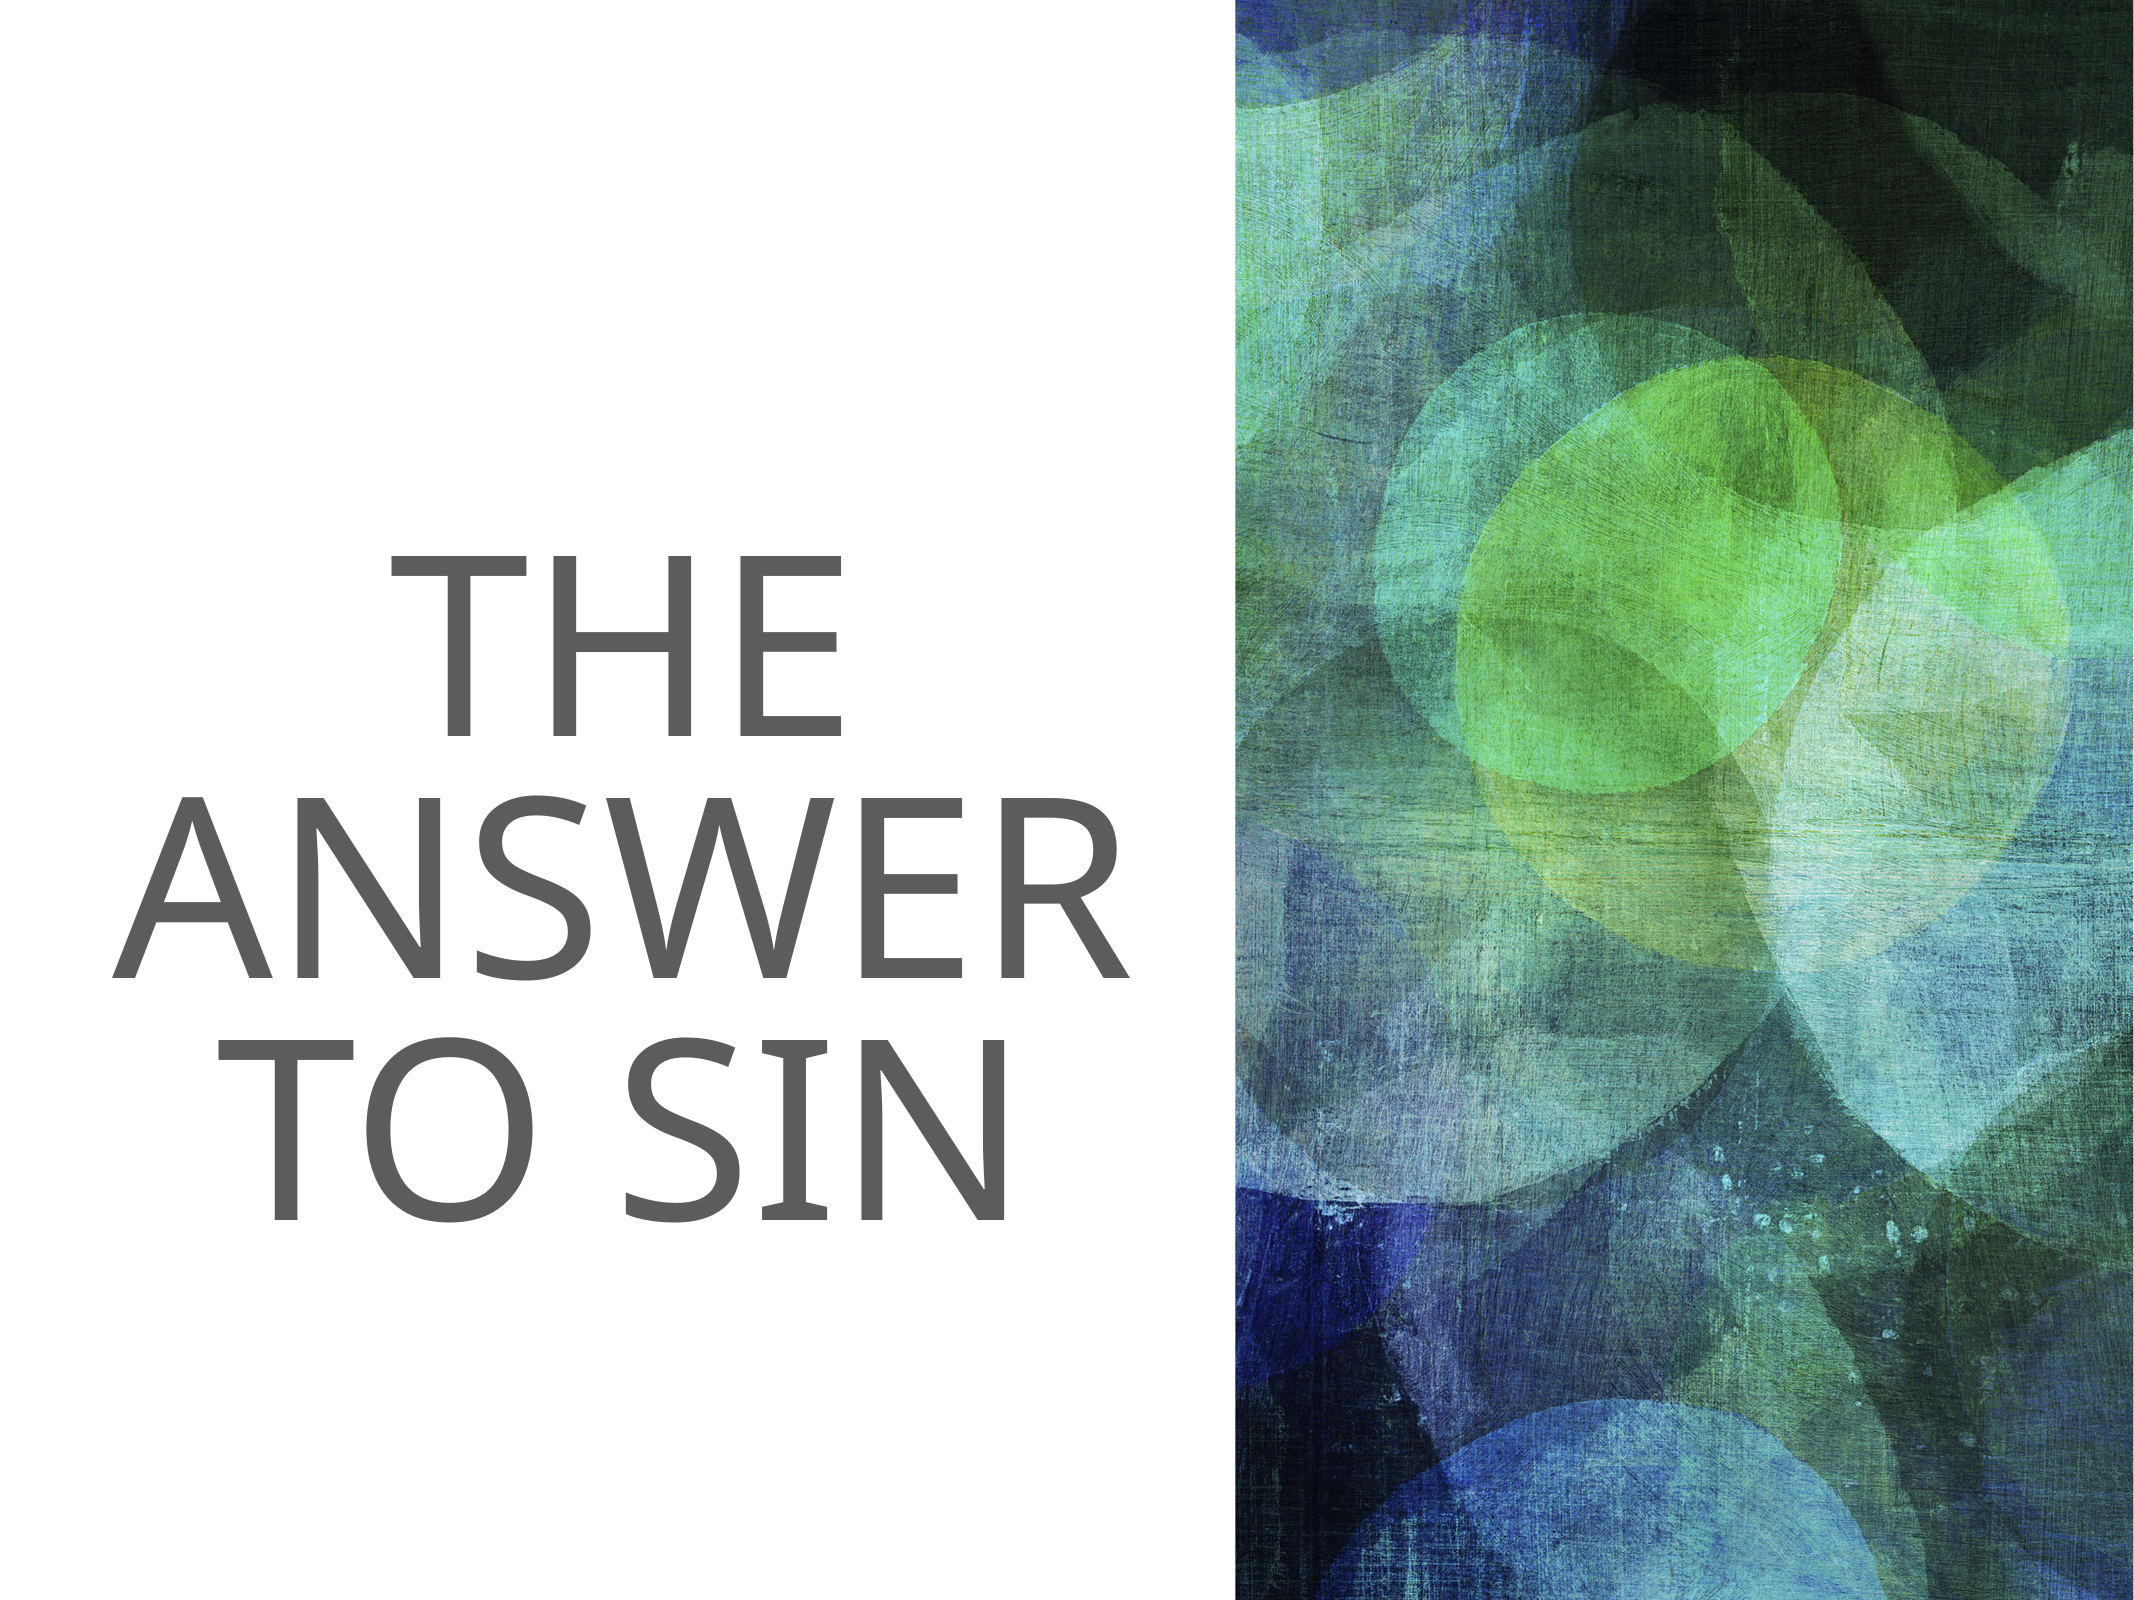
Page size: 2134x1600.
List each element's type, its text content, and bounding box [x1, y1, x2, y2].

title The Answer To Sin [33, 93, 1213, 1278]
picture [1235, 0, 2134, 1600]
